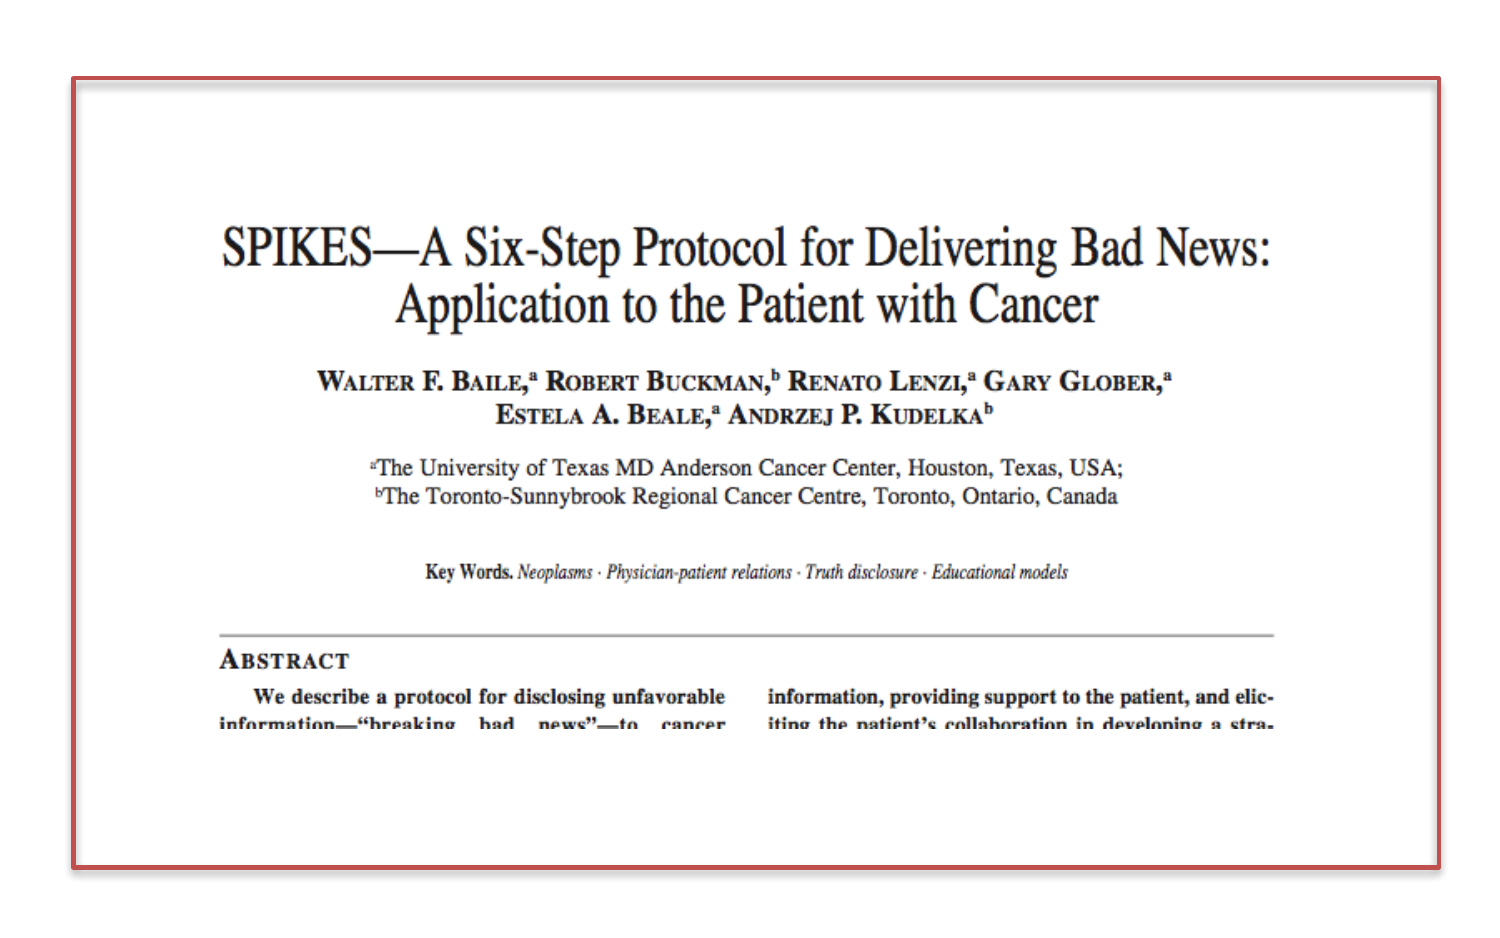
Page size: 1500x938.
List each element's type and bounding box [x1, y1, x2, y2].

text_box [71, 76, 1441, 870]
picture [193, 185, 1310, 729]
